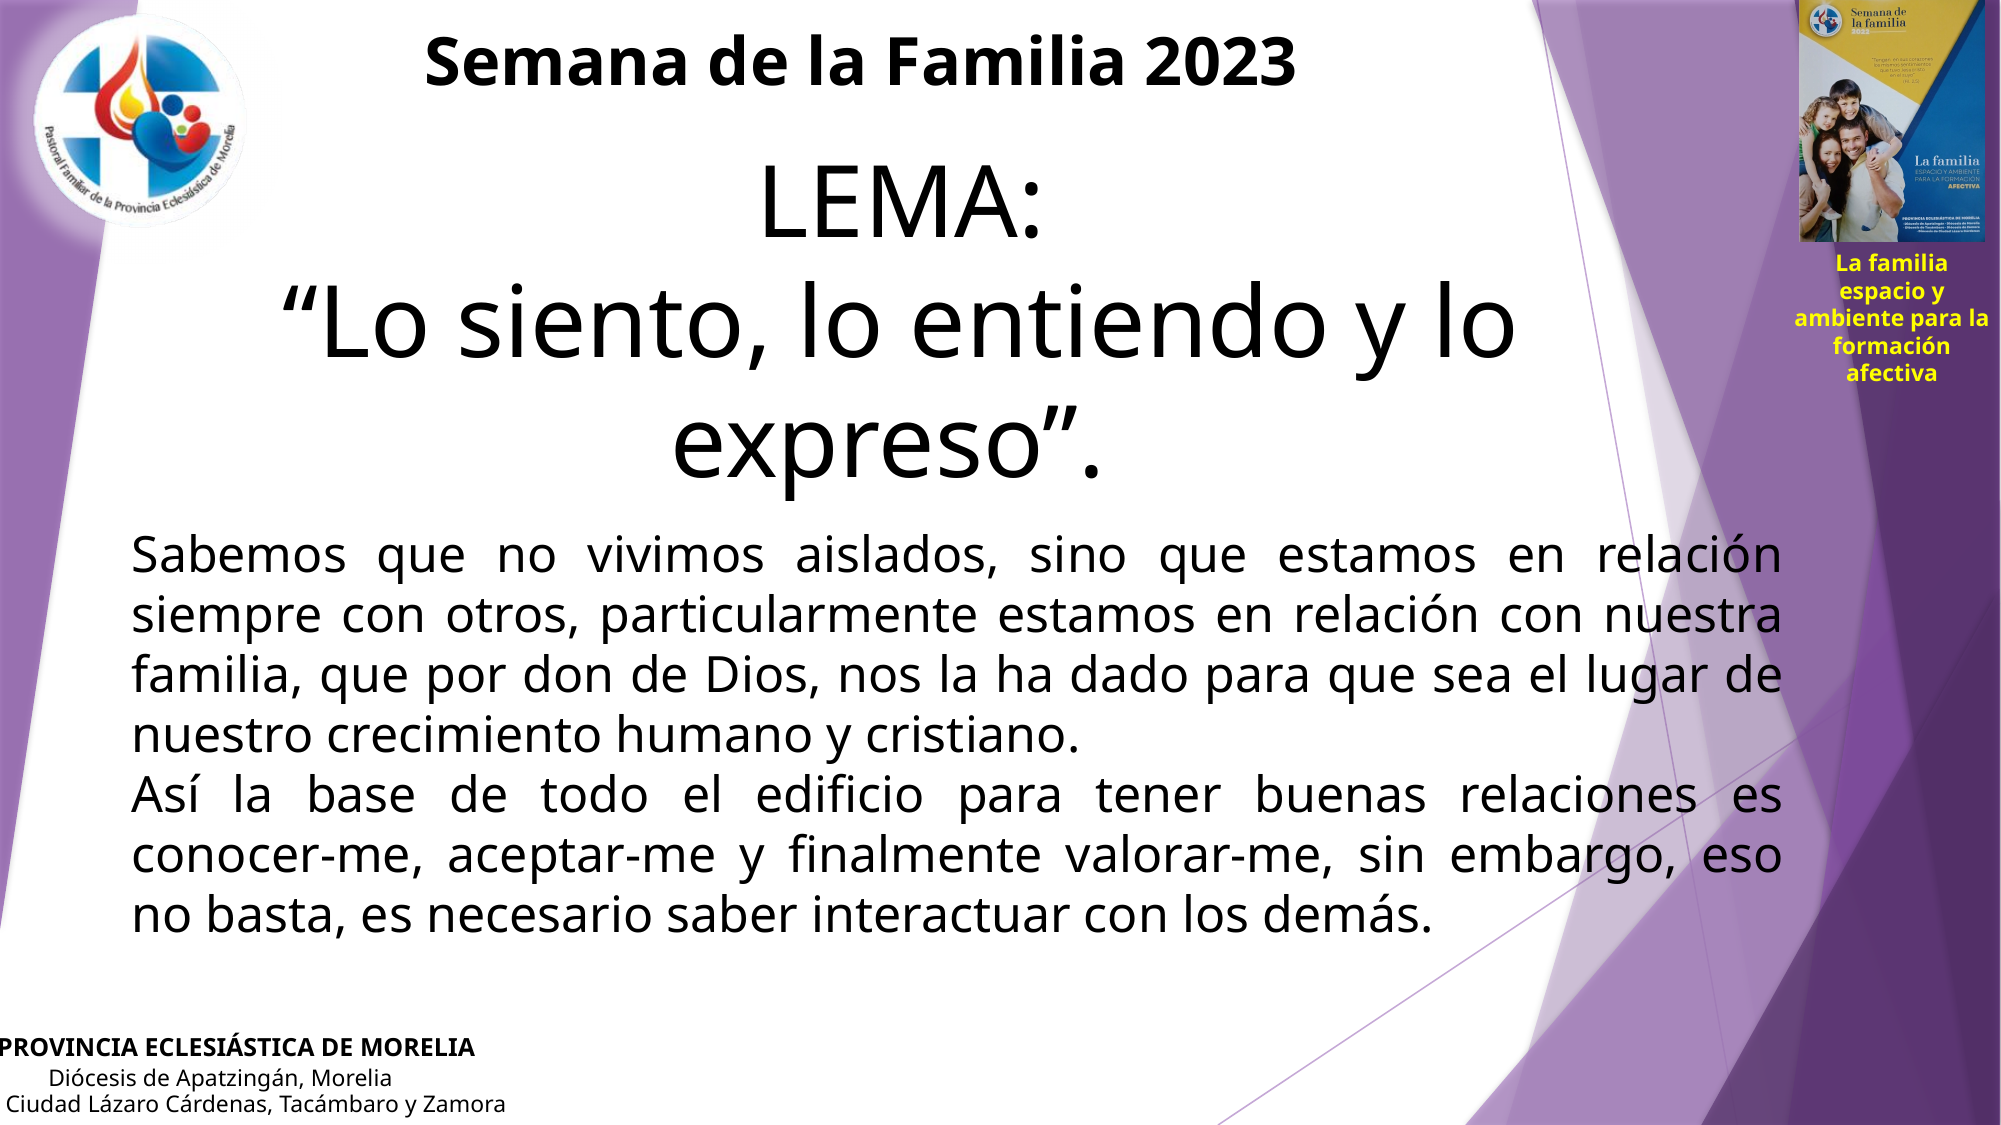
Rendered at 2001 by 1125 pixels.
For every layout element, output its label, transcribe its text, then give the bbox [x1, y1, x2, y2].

picture [1770, 27, 2000, 215]
text_box Semana de la Familia 2023 [261, 11, 1465, 107]
text_box Ciudad Lázaro Cárdenas, Tacámbaro y Zamora [0, 1082, 522, 1125]
text_box LEMA: “Lo siento, lo entiendo y lo expreso”. [170, 130, 1632, 505]
text_box PROVINCIA ECLESIÁSTICA DE MORELIA [0, 1023, 491, 1069]
text_box Sabemos que no vivimos aislados, sino que estamos en relación siempre con otros, particularmente estamos en relación con nuestra familia, que por don de Dios, nos la ha dado para que sea el lugar de nuestro crecimiento humano y cristiano. Así la base de todo el edificio para tener buenas relaciones es conocer-me, aceptar-me y finalmente valorar-me, sin embargo, eso no basta, es necesario saber interactuar con los demás. [116, 515, 1800, 950]
text_box Diócesis de Apatzingán, Morelia [33, 1056, 408, 1082]
text_box La familia espacio y ambiente para la formación afectiva [1777, 241, 2000, 394]
picture [26, 7, 258, 243]
